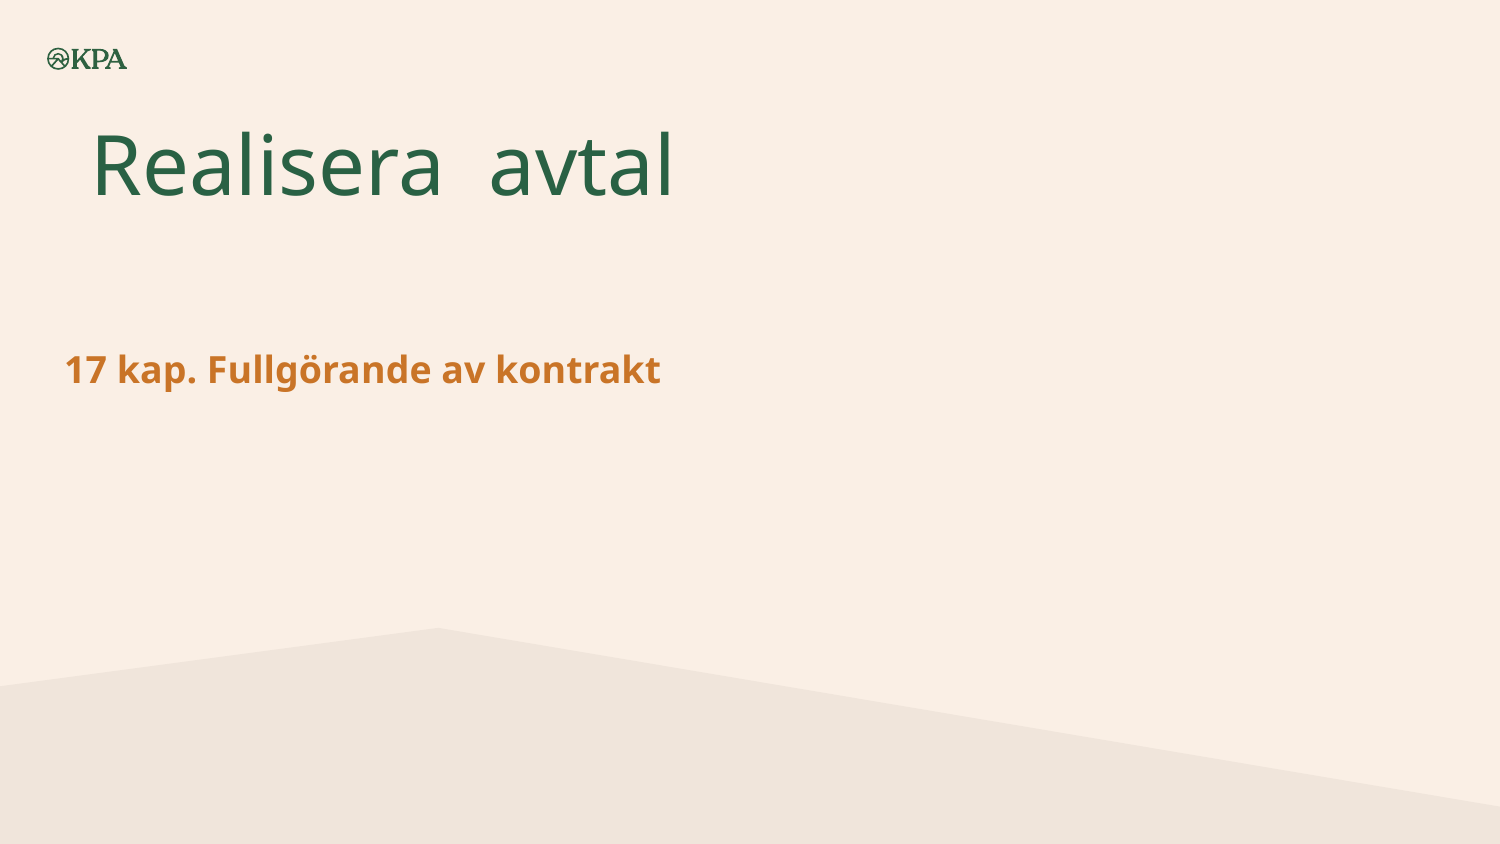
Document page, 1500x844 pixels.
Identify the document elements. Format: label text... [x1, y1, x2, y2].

text_box 17 kap. Fullgörande av kontrakt [49, 339, 677, 399]
title Realisera avtal [90, 91, 1500, 213]
